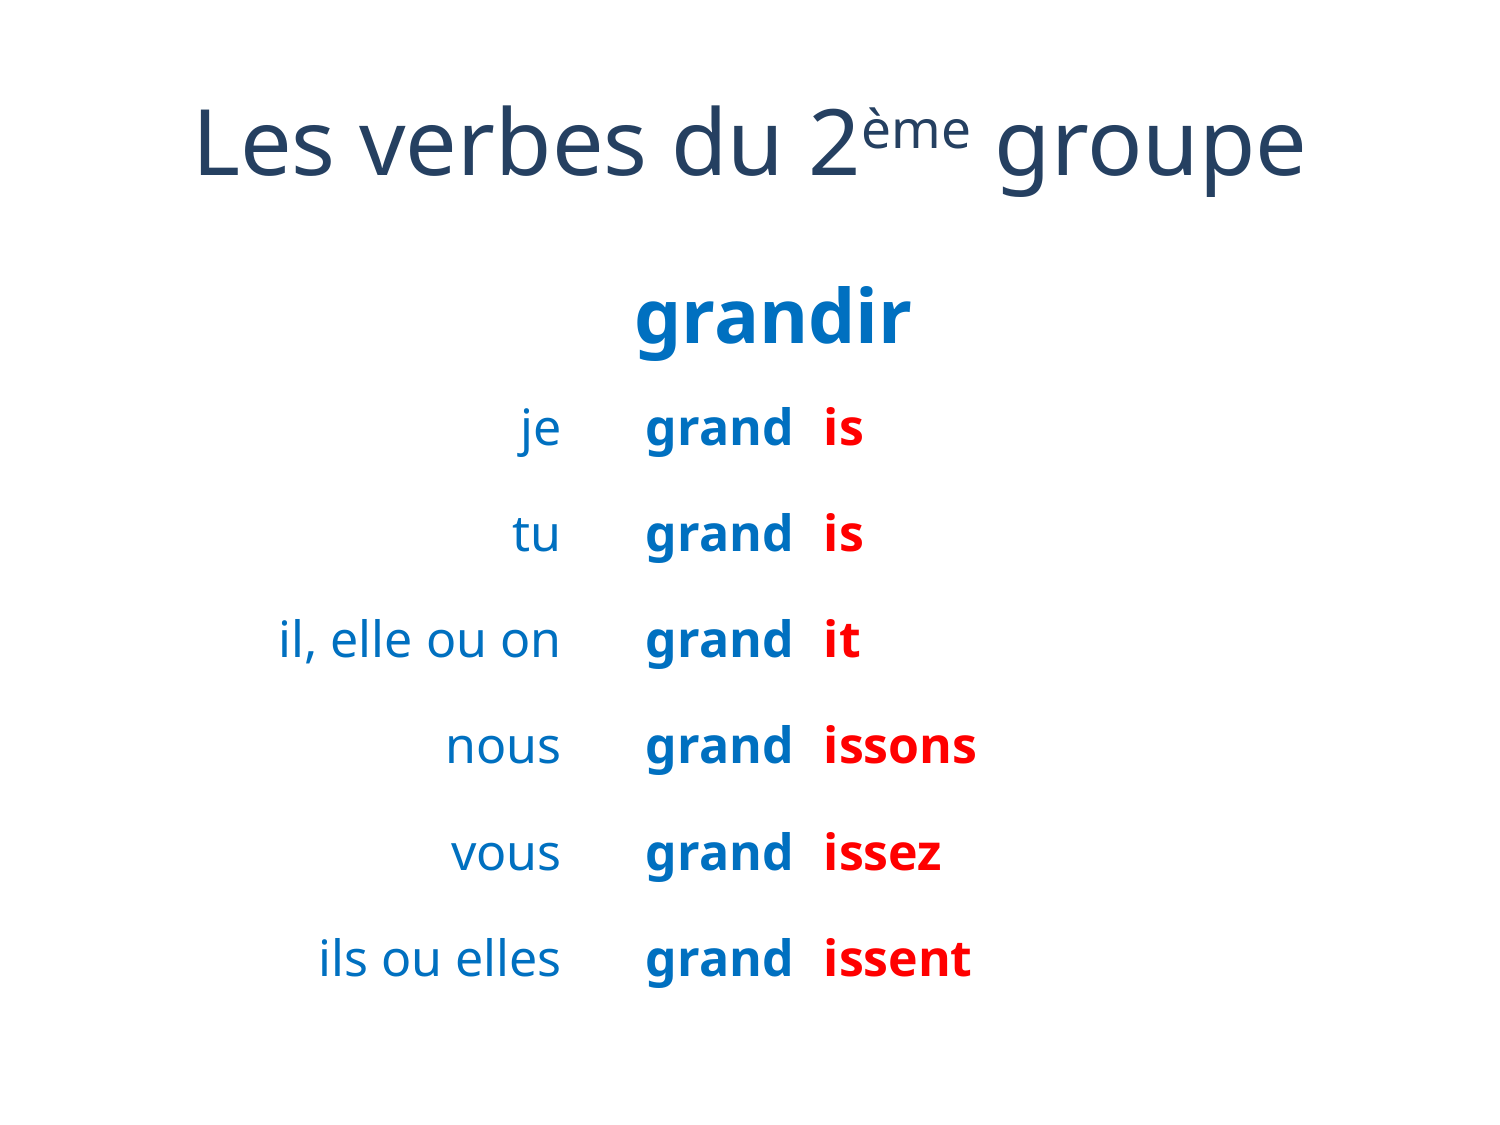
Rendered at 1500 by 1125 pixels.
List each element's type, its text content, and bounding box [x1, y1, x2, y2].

table_cell is [809, 373, 1364, 479]
table_cell issez [809, 798, 1364, 904]
table_cell grand [577, 798, 809, 904]
table_cell nous [183, 692, 577, 798]
table_cell vous [183, 798, 577, 904]
table_header grandir [183, 255, 1364, 373]
title Les verbes du 2ème groupe [75, 45, 1425, 233]
table_cell issent [809, 904, 1364, 1010]
table_cell is [809, 479, 1364, 585]
table_cell tu [183, 479, 577, 585]
table_cell issons [809, 692, 1364, 798]
table_cell it [809, 585, 1364, 692]
table_cell grand [577, 904, 809, 1010]
table_cell grand [577, 585, 809, 692]
table_cell grand [577, 373, 809, 479]
table_cell grand [577, 479, 809, 585]
table_cell il, elle ou on [183, 585, 577, 692]
table_cell je [183, 373, 577, 479]
table_cell grand [577, 692, 809, 798]
table_cell ils ou elles [183, 904, 577, 1010]
